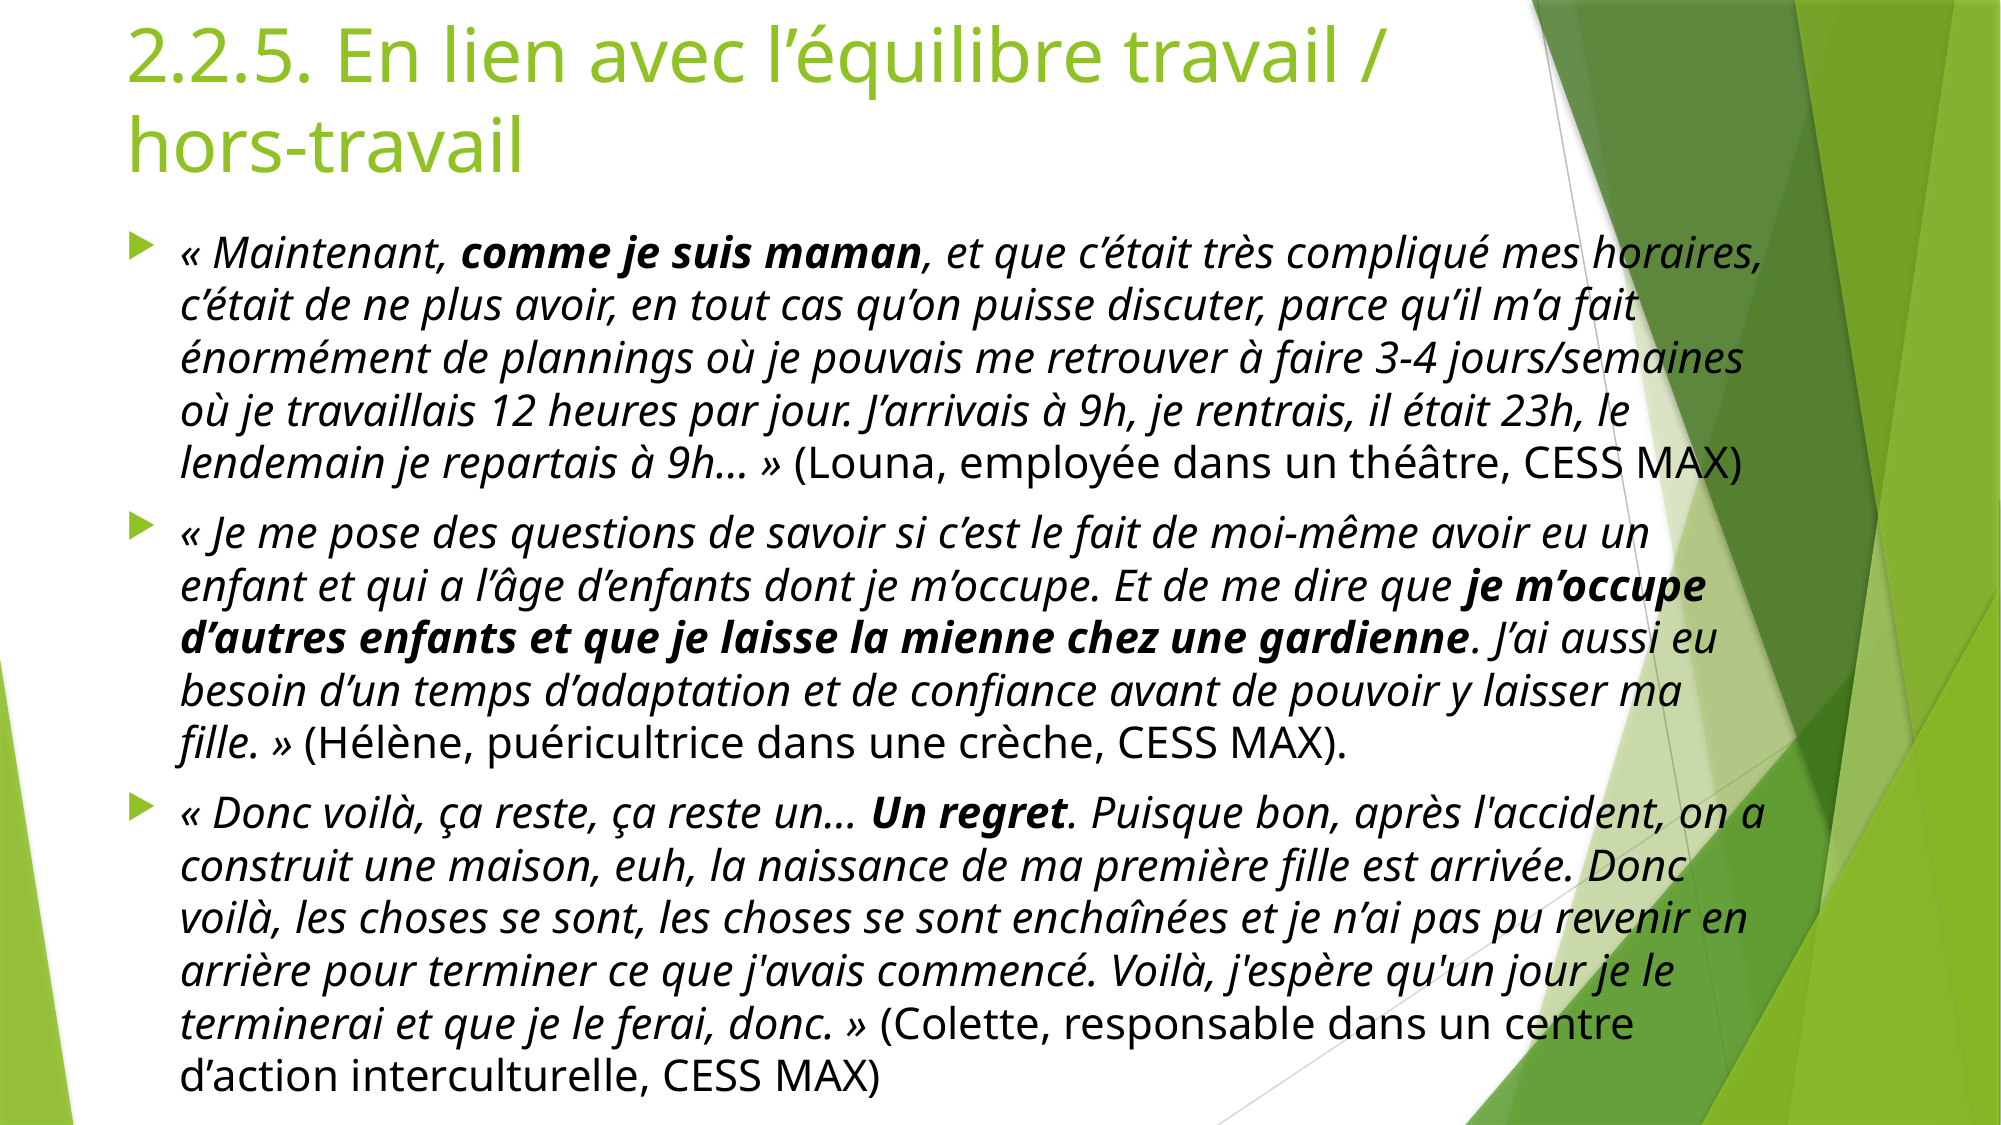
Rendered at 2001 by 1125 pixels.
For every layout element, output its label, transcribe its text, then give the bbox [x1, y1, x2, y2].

list « Maintenant, comme je suis maman, et que c’était très compliqué mes horaires, c’était de ne plus avoir, en tout cas qu’on puisse discuter, parce qu’il m’a fait énormément de plannings où je pouvais me retrouver à faire 3-4 jours/semaines où je travaillais 12 heures par jour. J’arrivais à 9h, je rentrais, il était 23h, le lendemain je repartais à 9h… » (Louna, employée dans un théâtre, CESS MAX) « Je me pose des questions de savoir si c’est le fait de moi-même avoir eu un enfant et qui a l’âge d’enfants dont je m’occupe. Et de me dire que je m’occupe d’autres enfants et que je laisse la mienne chez une gardienne. J’ai aussi eu besoin d’un temps d’adaptation et de confiance avant de pouvoir y laisser ma fille. » (Hélène, puéricultrice dans une crèche, CESS MAX). « Donc voilà, ça reste, ça reste un... Un regret. Puisque bon, après l'accident, on a construit une maison, euh, la naissance de ma première fille est arrivée. Donc voilà, les choses se sont, les choses se sont enchaînées et je n’ai pas pu revenir en arrière pour terminer ce que j'avais commencé. Voilà, j'espère qu'un jour je le terminerai et que je le ferai, donc. » (Colette, responsable dans un centre d’action interculturelle, CESS MAX) [111, 216, 1789, 1125]
title 2.2.5. En lien avec l’équilibre travail / hors-travail [111, 0, 1522, 216]
